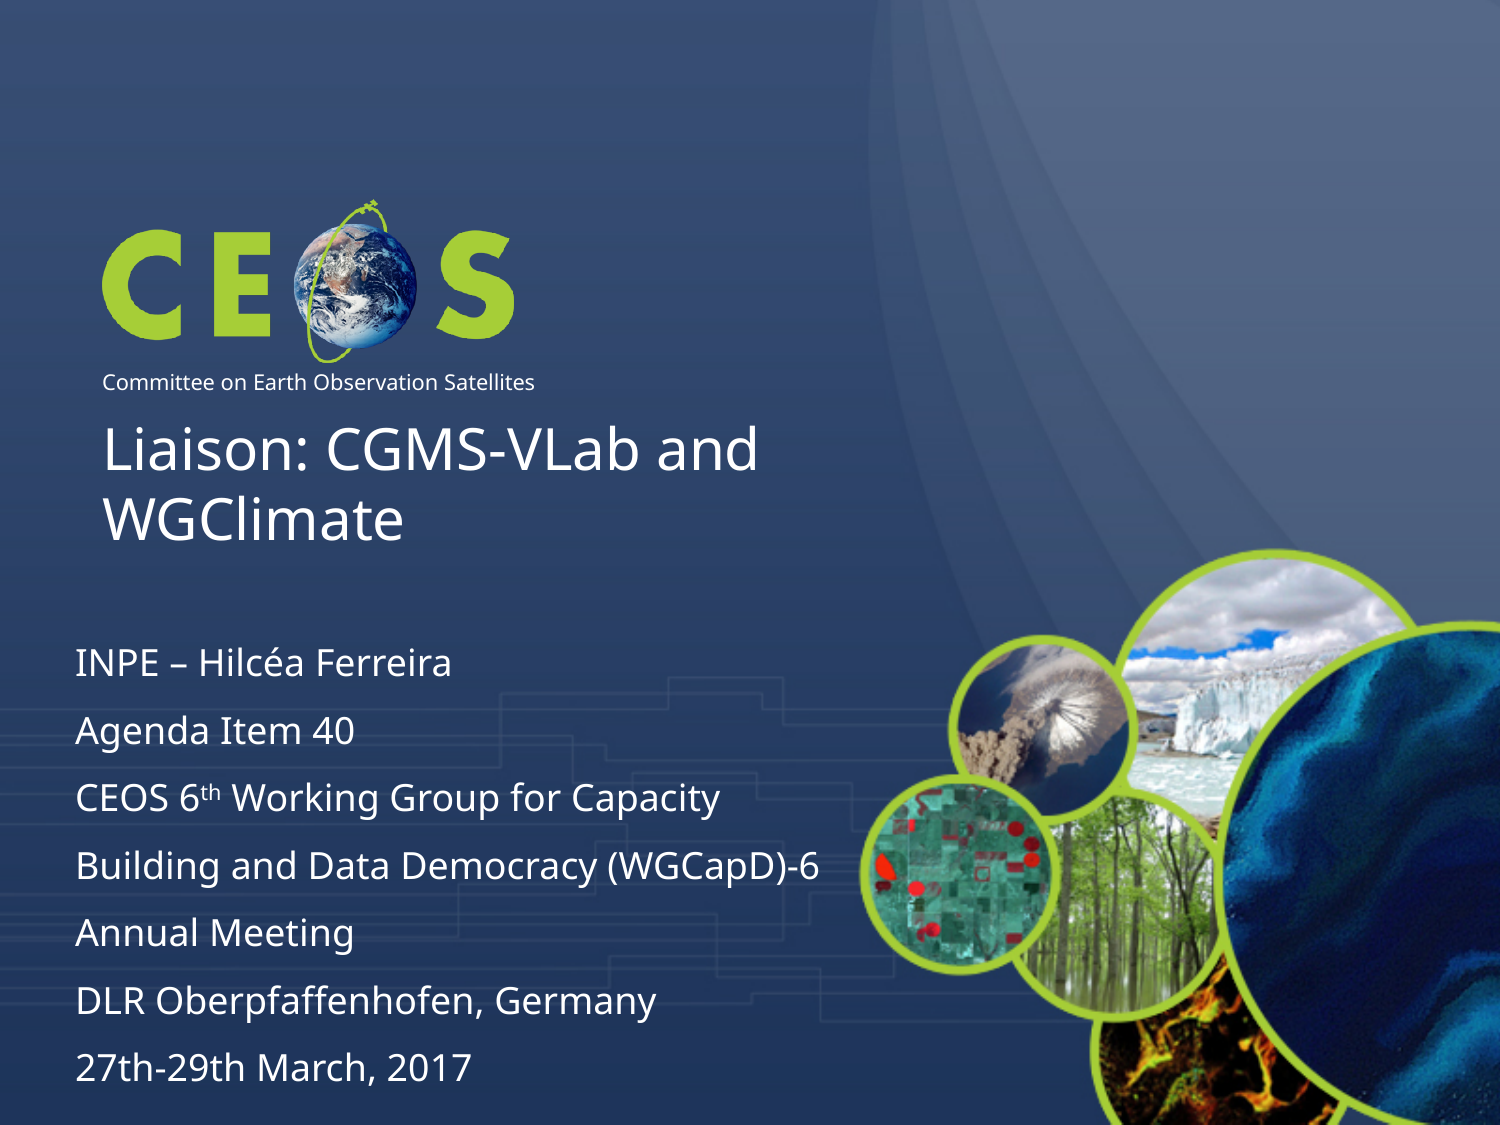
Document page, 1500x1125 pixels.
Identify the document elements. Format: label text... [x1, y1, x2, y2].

text_box Committee on Earth Observation Satellites [102, 368, 563, 403]
text_box INPE – Hilcéa Ferreira Agenda Item 40 CEOS 6th Working Group for Capacity Building and Data Democracy (WGCapD)-6 Annual Meeting DLR Oberpfaffenhofen, Germany 27th-29th March, 2017 [75, 616, 865, 1088]
picture [1435, 1058, 1443, 1065]
picture [0, 0, 1500, 1125]
title Liaison: CGMS-VLab and WGClimate [102, 412, 1045, 576]
